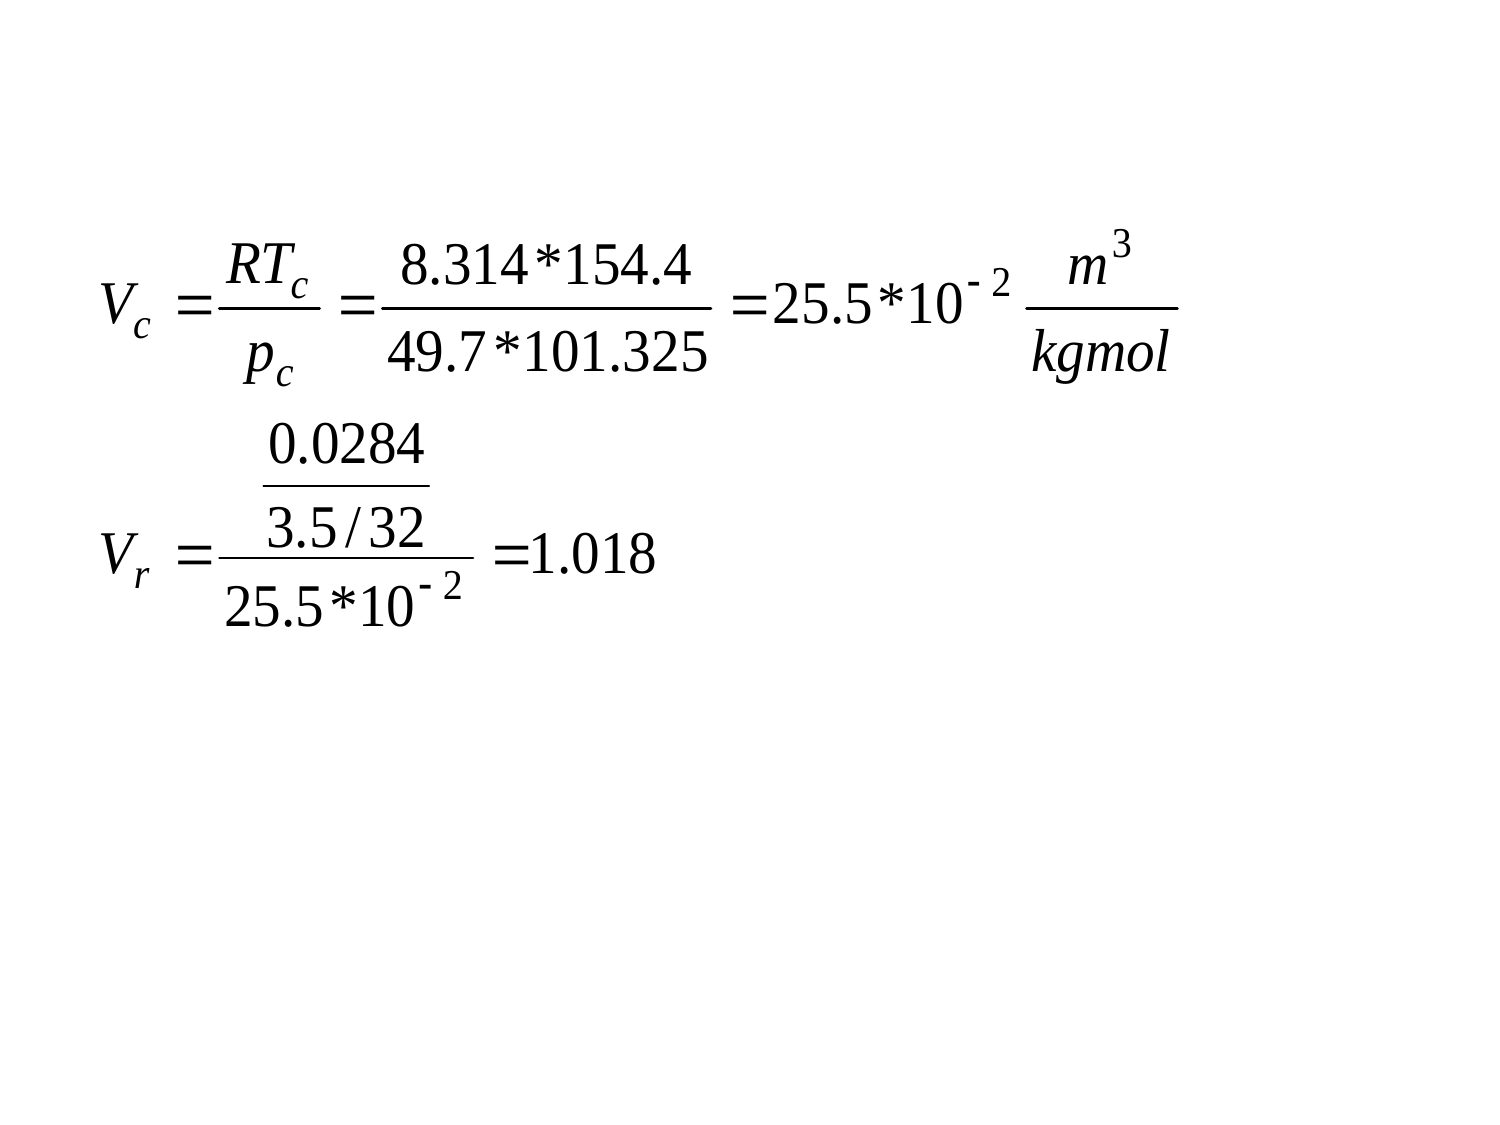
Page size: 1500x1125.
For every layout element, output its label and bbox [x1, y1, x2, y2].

list [93, 210, 1192, 643]
